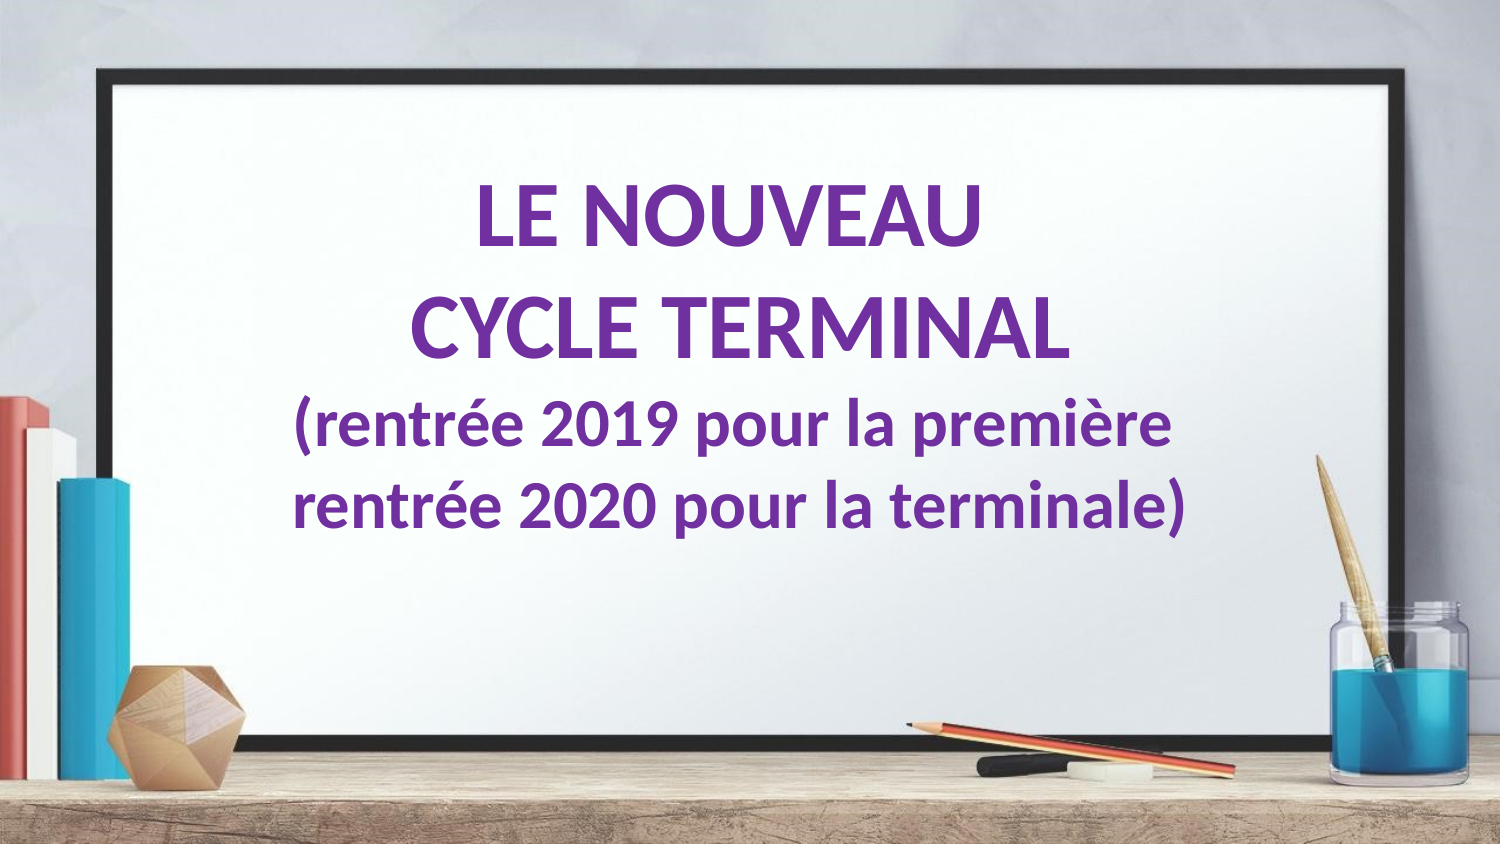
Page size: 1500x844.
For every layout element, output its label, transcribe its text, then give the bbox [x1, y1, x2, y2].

picture [0, 0, 1500, 844]
text_box LE NOUVEAU CYCLE TERMINAL (rentrée 2019 pour la première rentrée 2020 pour la terminale) [227, 147, 1255, 819]
